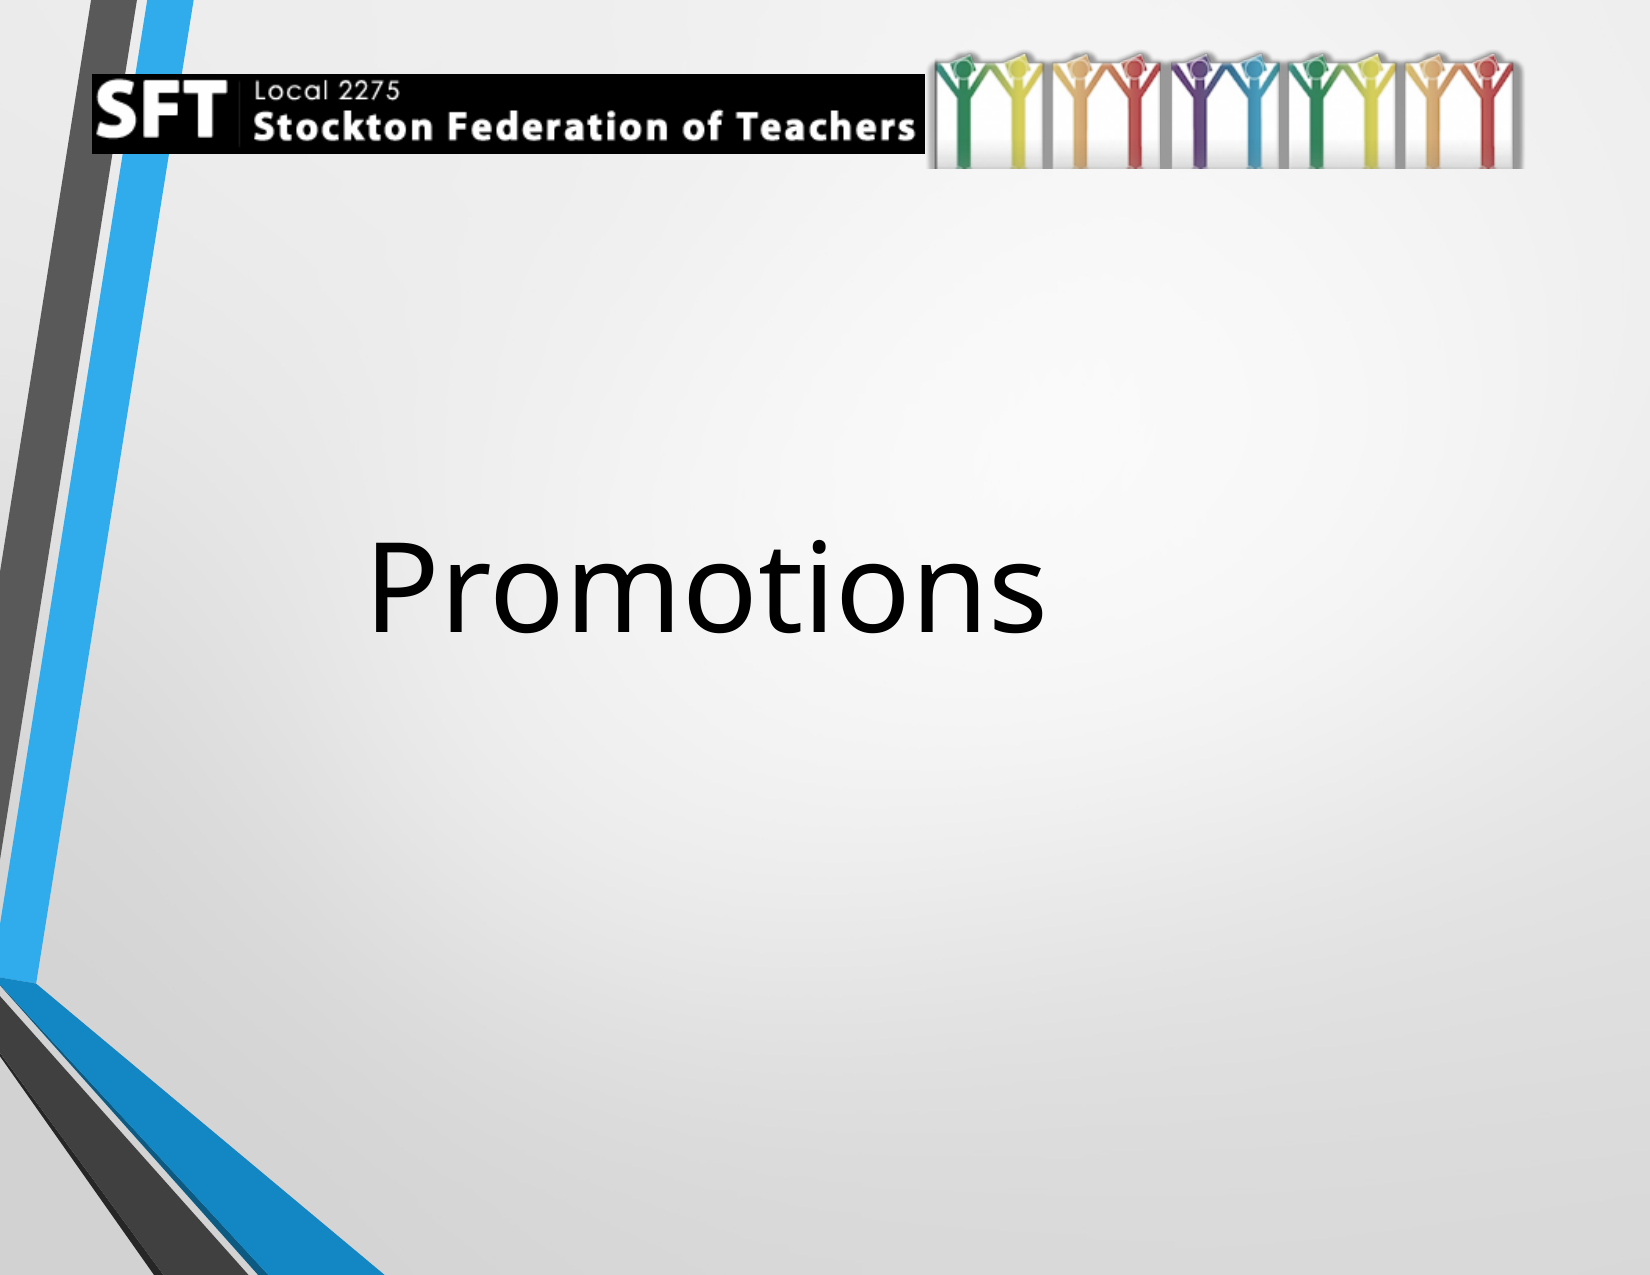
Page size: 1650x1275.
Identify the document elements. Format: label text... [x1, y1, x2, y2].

picture [91, 49, 1529, 169]
text_box Promotions [349, 499, 1163, 665]
